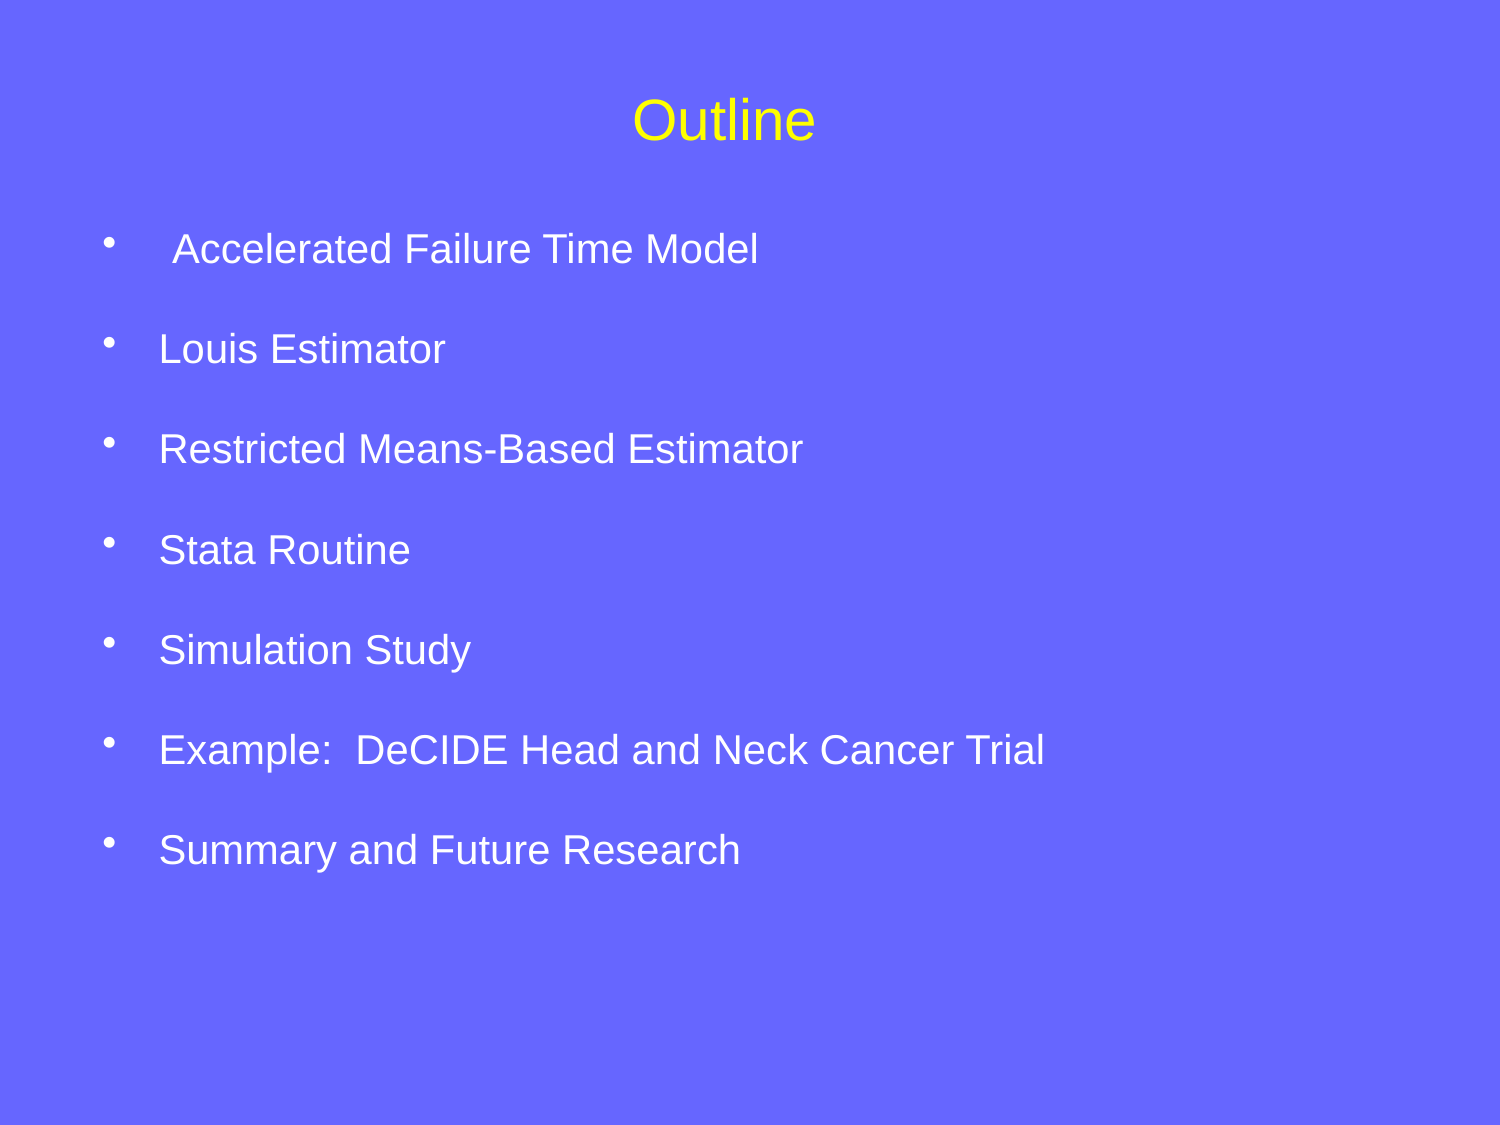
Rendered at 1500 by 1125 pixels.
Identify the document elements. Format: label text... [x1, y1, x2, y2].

text_box Outline Accelerated Failure Time Model Louis Estimator Restricted Means-Based Estimator Stata Routine Simulation Study Example: DeCIDE Head and Neck Cancer Trial Summary and Future Research [87, 74, 1363, 1125]
